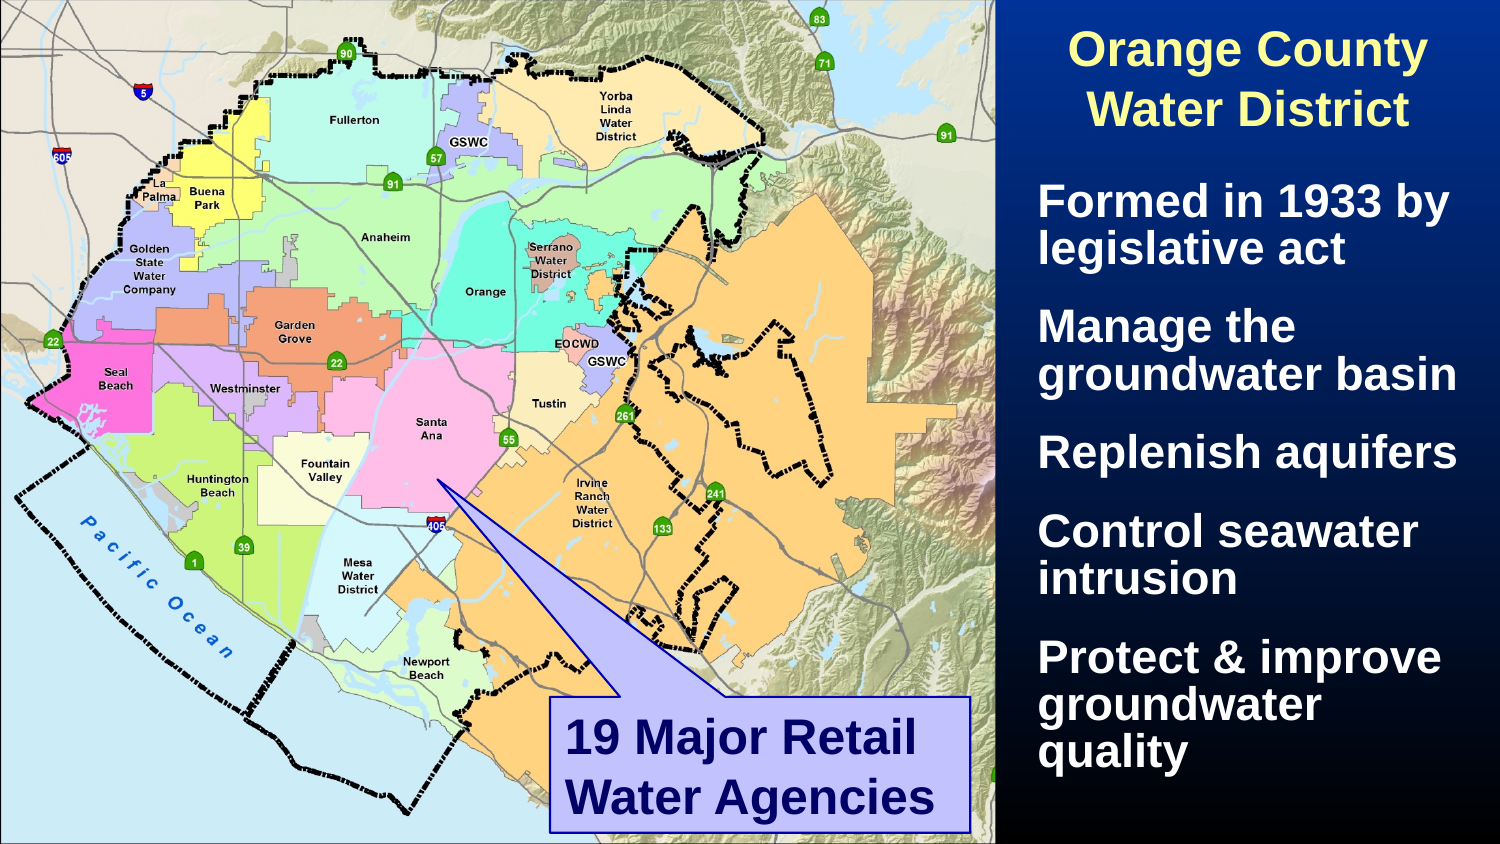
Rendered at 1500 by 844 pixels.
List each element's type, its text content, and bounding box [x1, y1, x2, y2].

list Formed in 1933 by legislative act Manage the groundwater basin Replenish aquifers Control seawater intrusion Protect & improve groundwater quality [1022, 171, 1474, 808]
picture [0, 0, 996, 844]
text_box Orange County Water District [1052, 9, 1444, 145]
